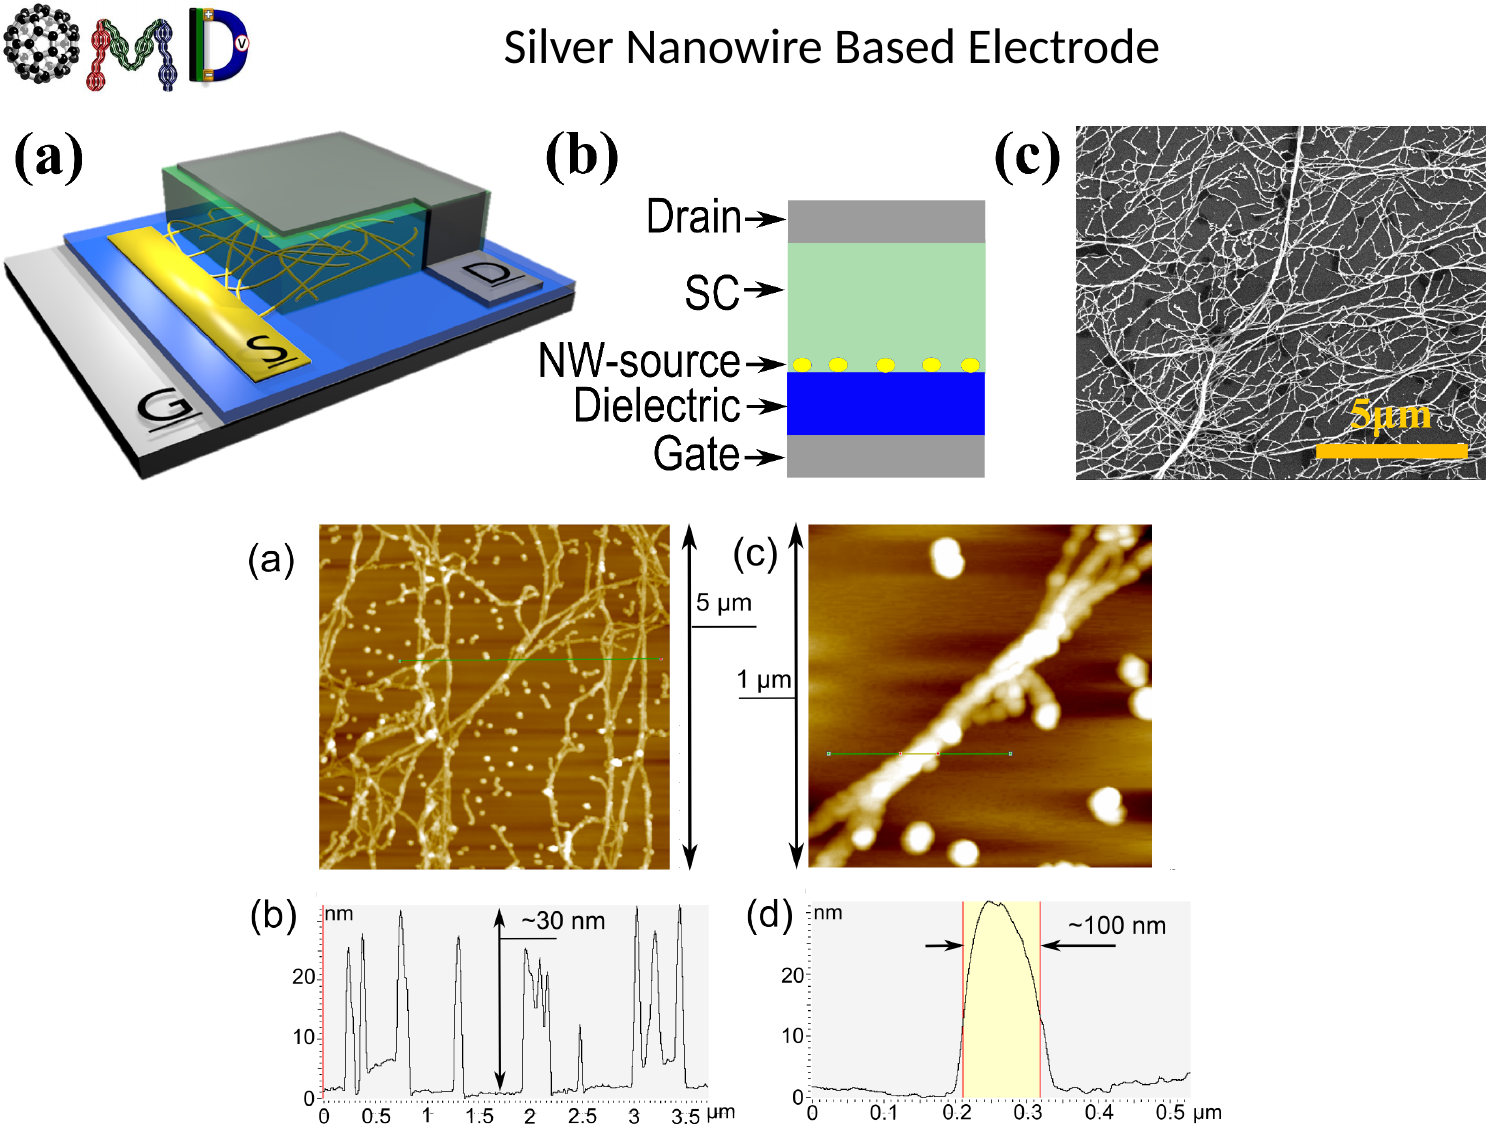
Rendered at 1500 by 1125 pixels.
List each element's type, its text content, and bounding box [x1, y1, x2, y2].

picture [0, 125, 1486, 1124]
text_box Silver Nanowire Based Electrode [488, 6, 1176, 81]
